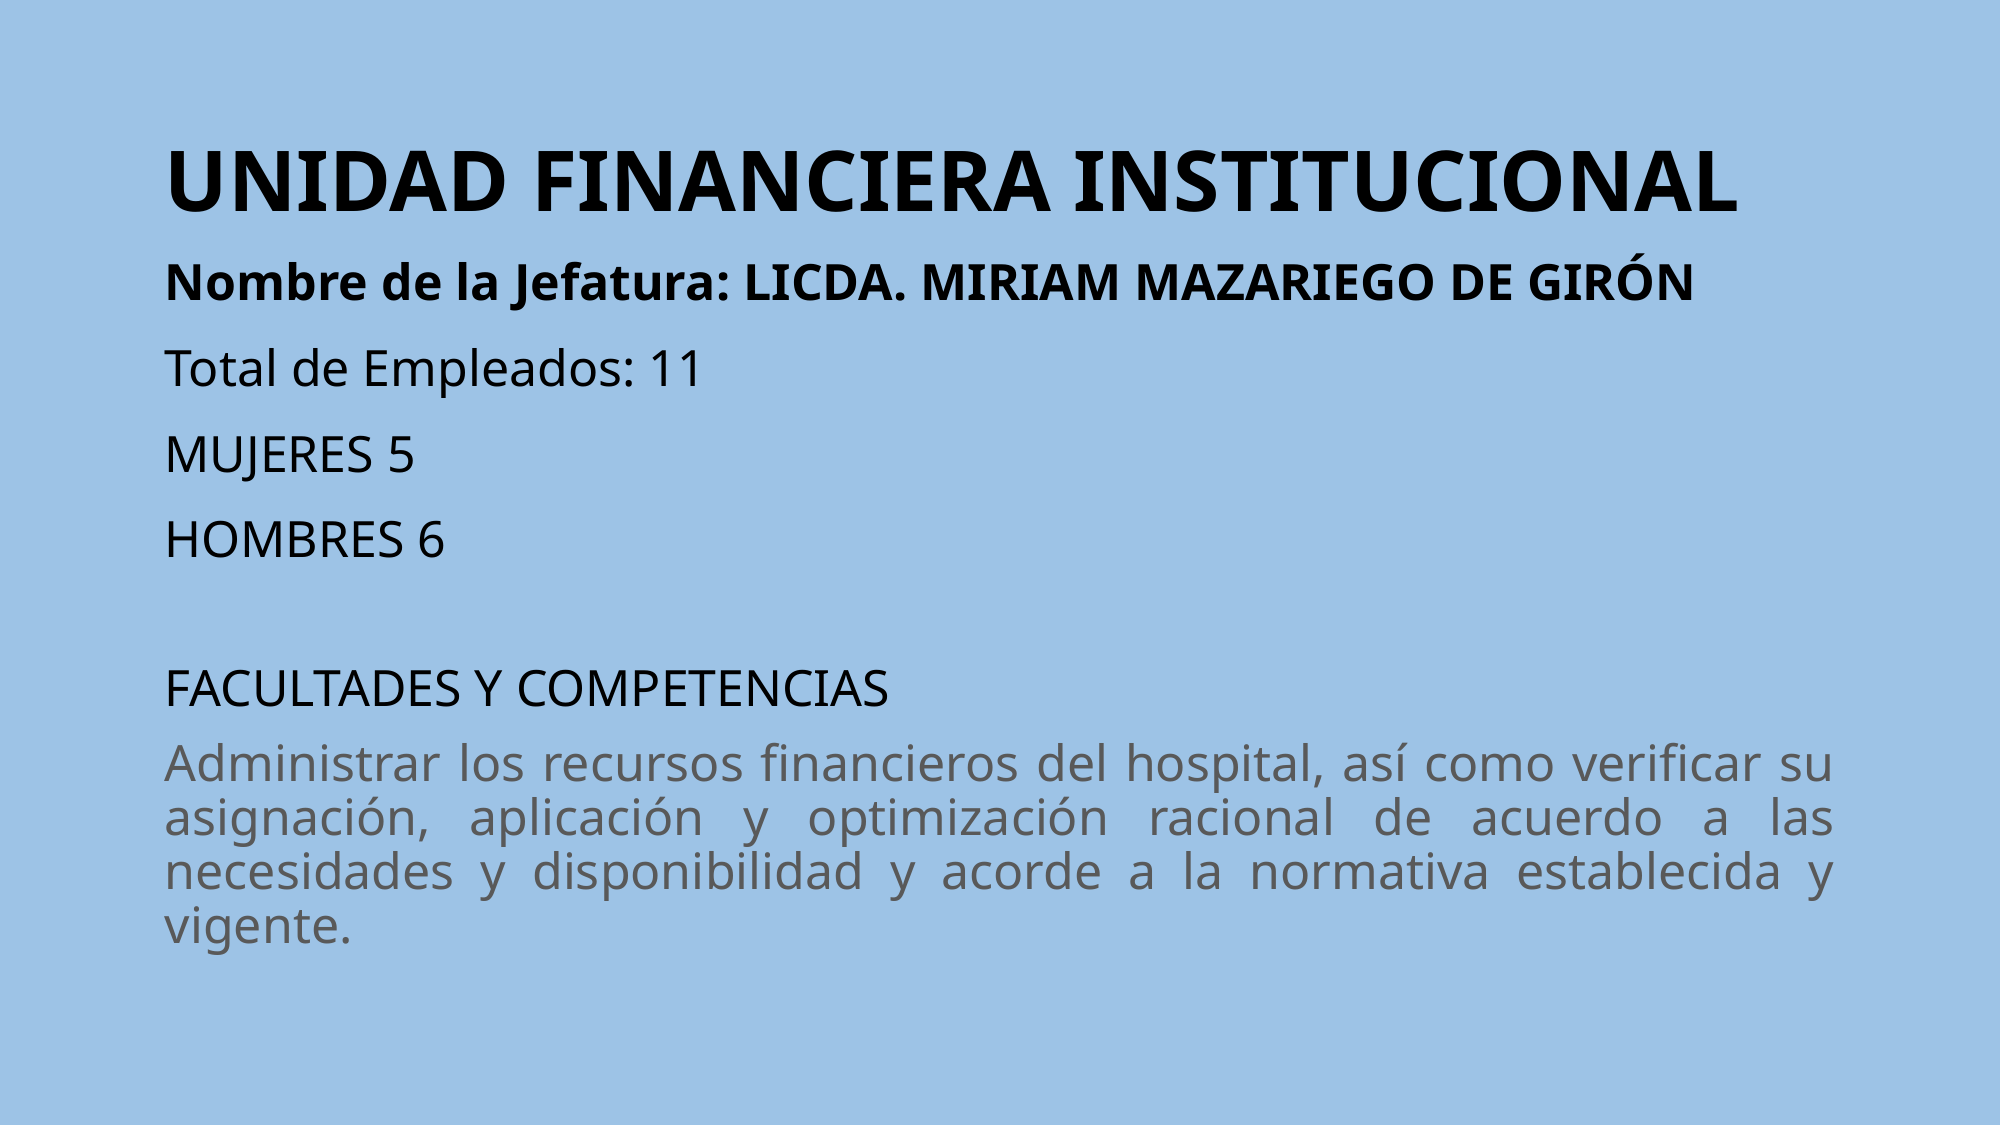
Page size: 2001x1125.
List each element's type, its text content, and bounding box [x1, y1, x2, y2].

title UNIDAD FINANCIERA INSTITUCIONAL [149, 99, 1851, 244]
list Nombre de la Jefatura: Licda. Miriam Mazariego de girón Total de Empleados: 11 MUJERES 5 HOMBRES 6 FACULTADES Y COMPETENCIAS Administrar los recursos financieros del hospital, así como verificar su asignación, aplicación y optimización racional de acuerdo a las necesidades y disponibilidad y acorde a la normativa establecida y vigente. [149, 244, 1851, 956]
